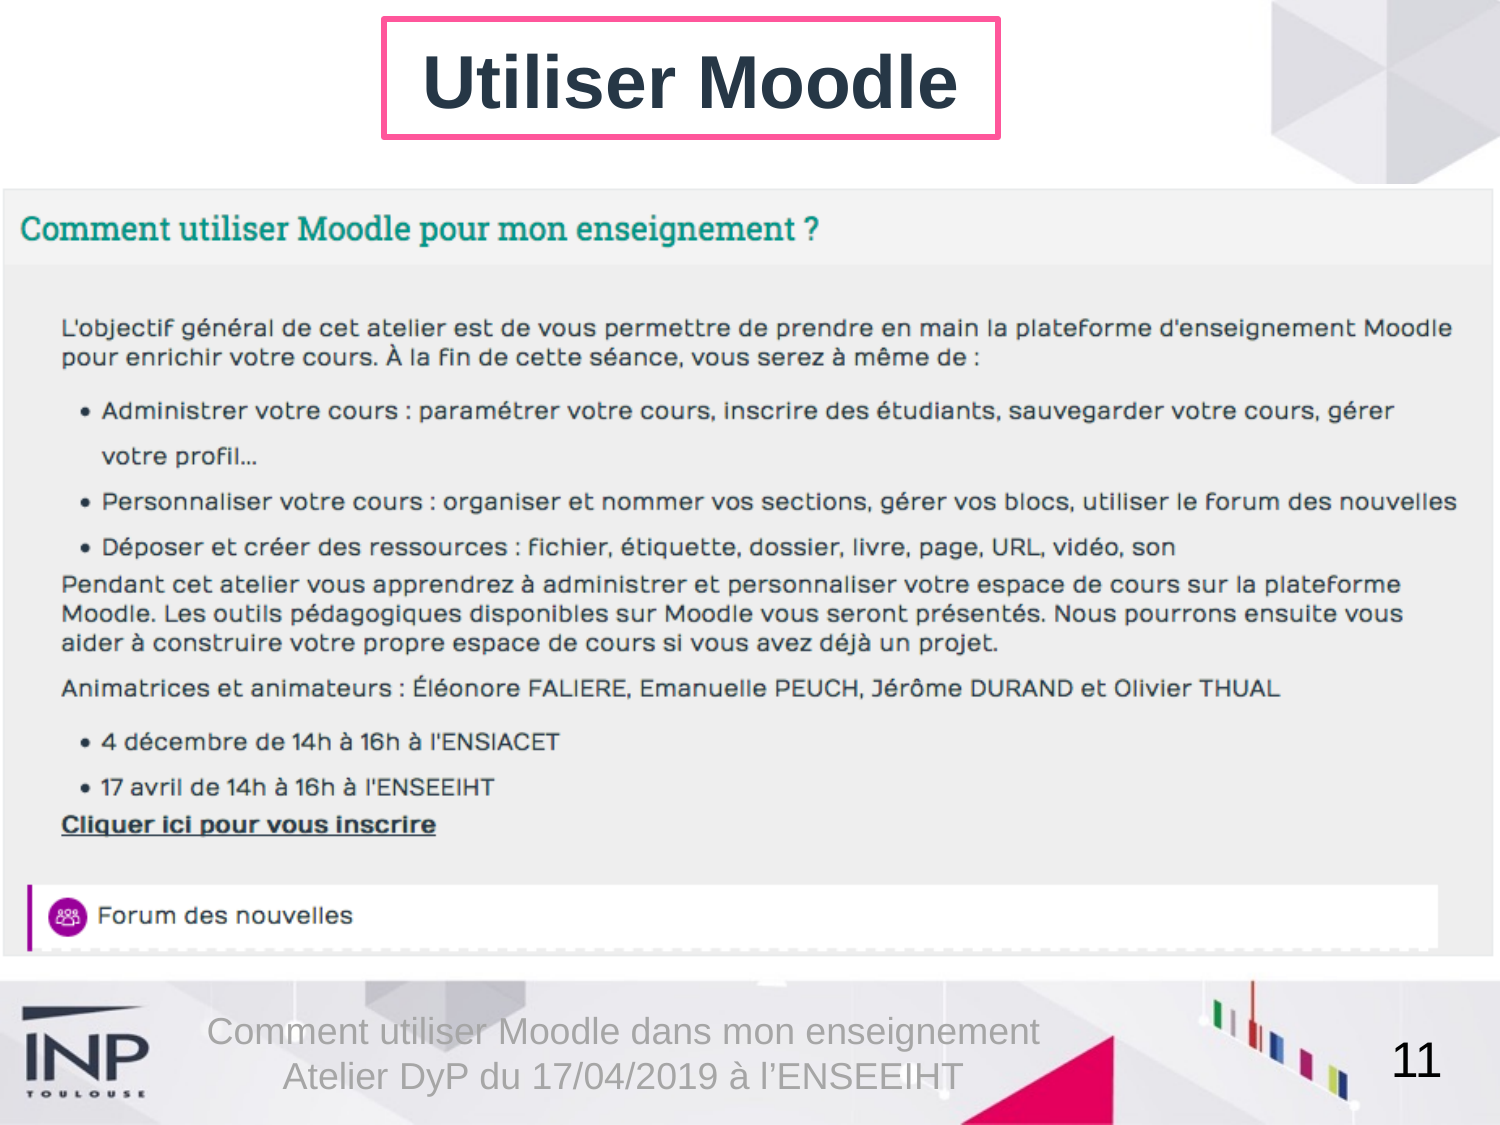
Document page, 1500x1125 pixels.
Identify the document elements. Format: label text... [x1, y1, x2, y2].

title Utiliser Moodle [383, 19, 998, 138]
slide_number 11 [1376, 1020, 1480, 1106]
picture [0, 0, 1500, 1125]
